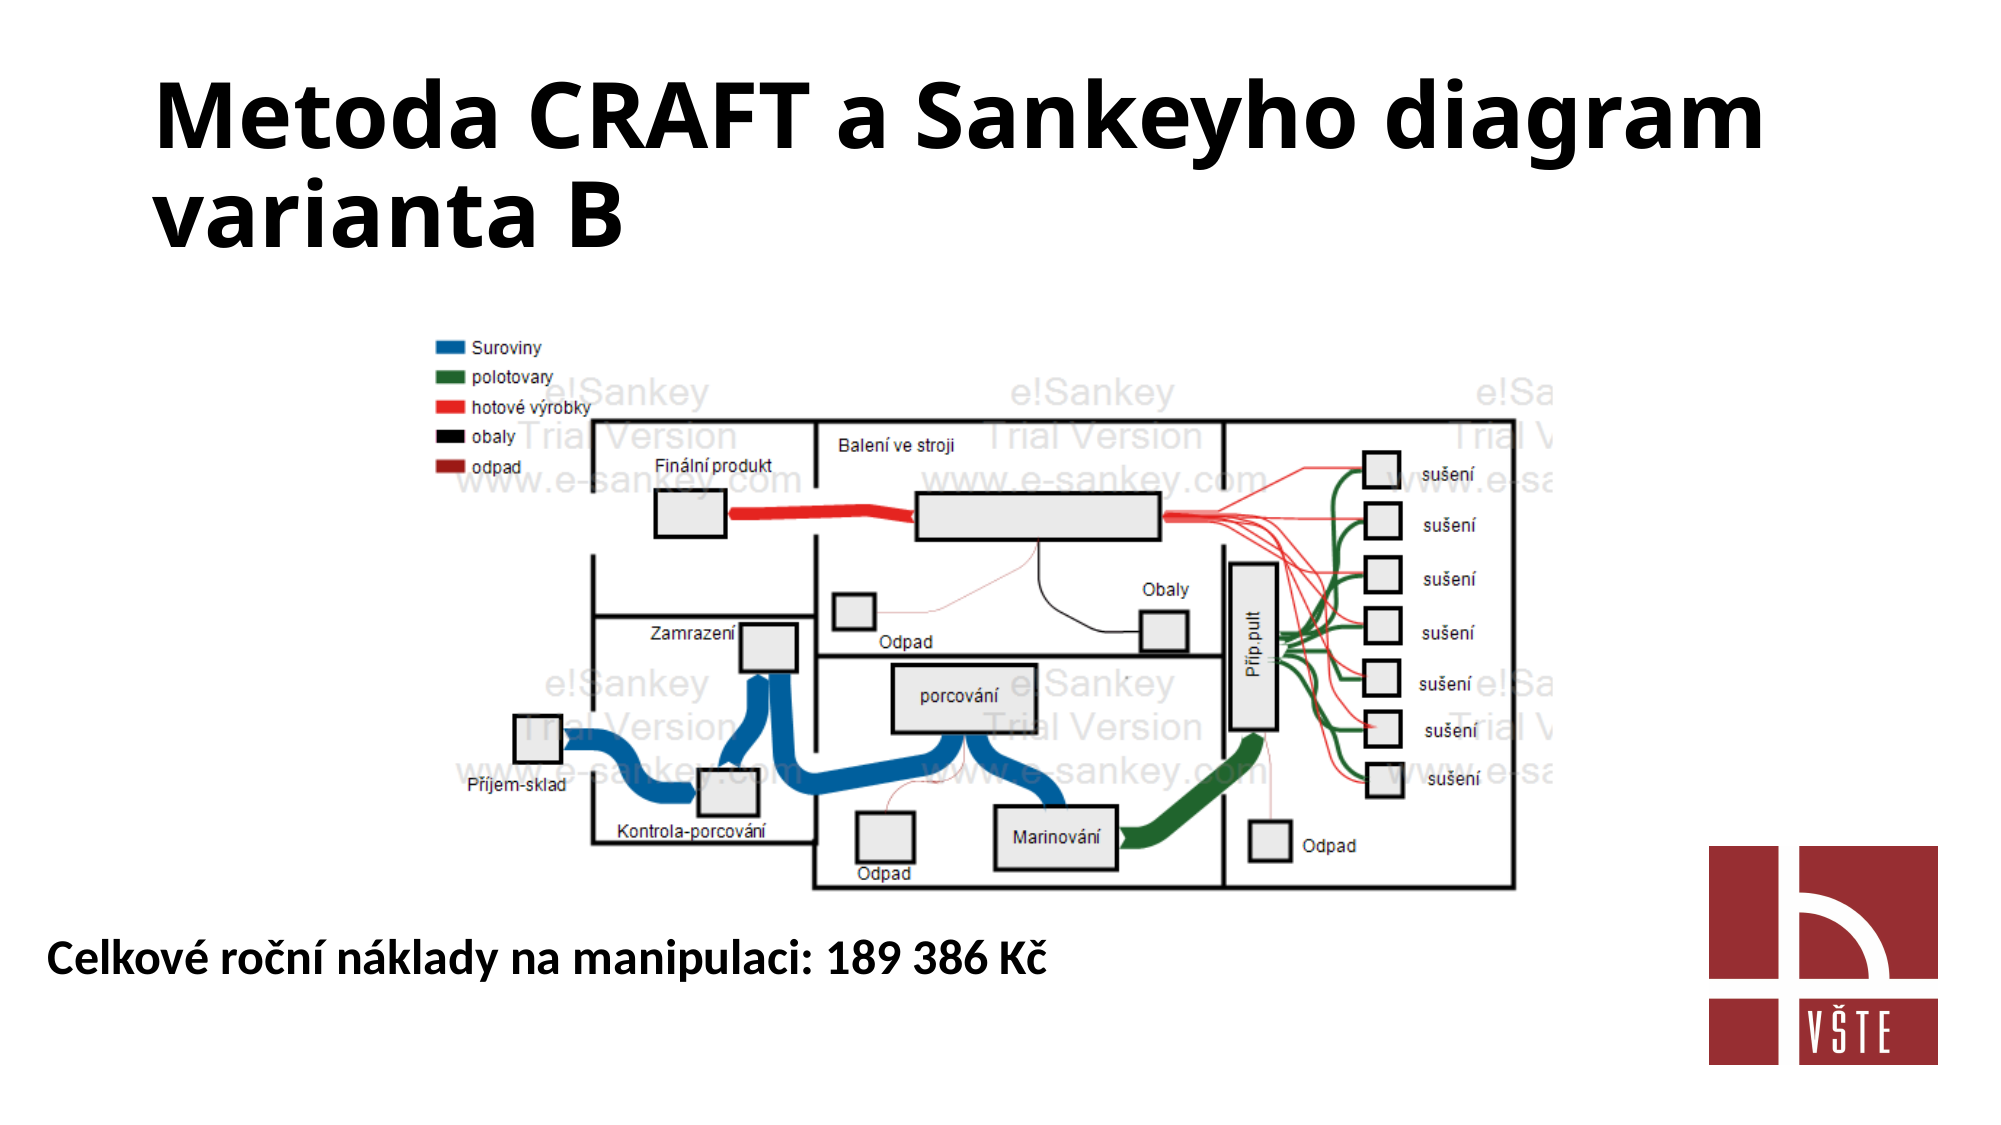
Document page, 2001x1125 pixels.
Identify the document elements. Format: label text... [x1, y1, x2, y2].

text_box Celkové roční náklady na manipulaci: 189 386 Kč [32, 916, 370, 992]
title Metoda CRAFT a Sankeyho diagram varianta B [137, 59, 1863, 278]
picture [1709, 846, 1938, 1066]
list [370, 299, 1630, 1014]
